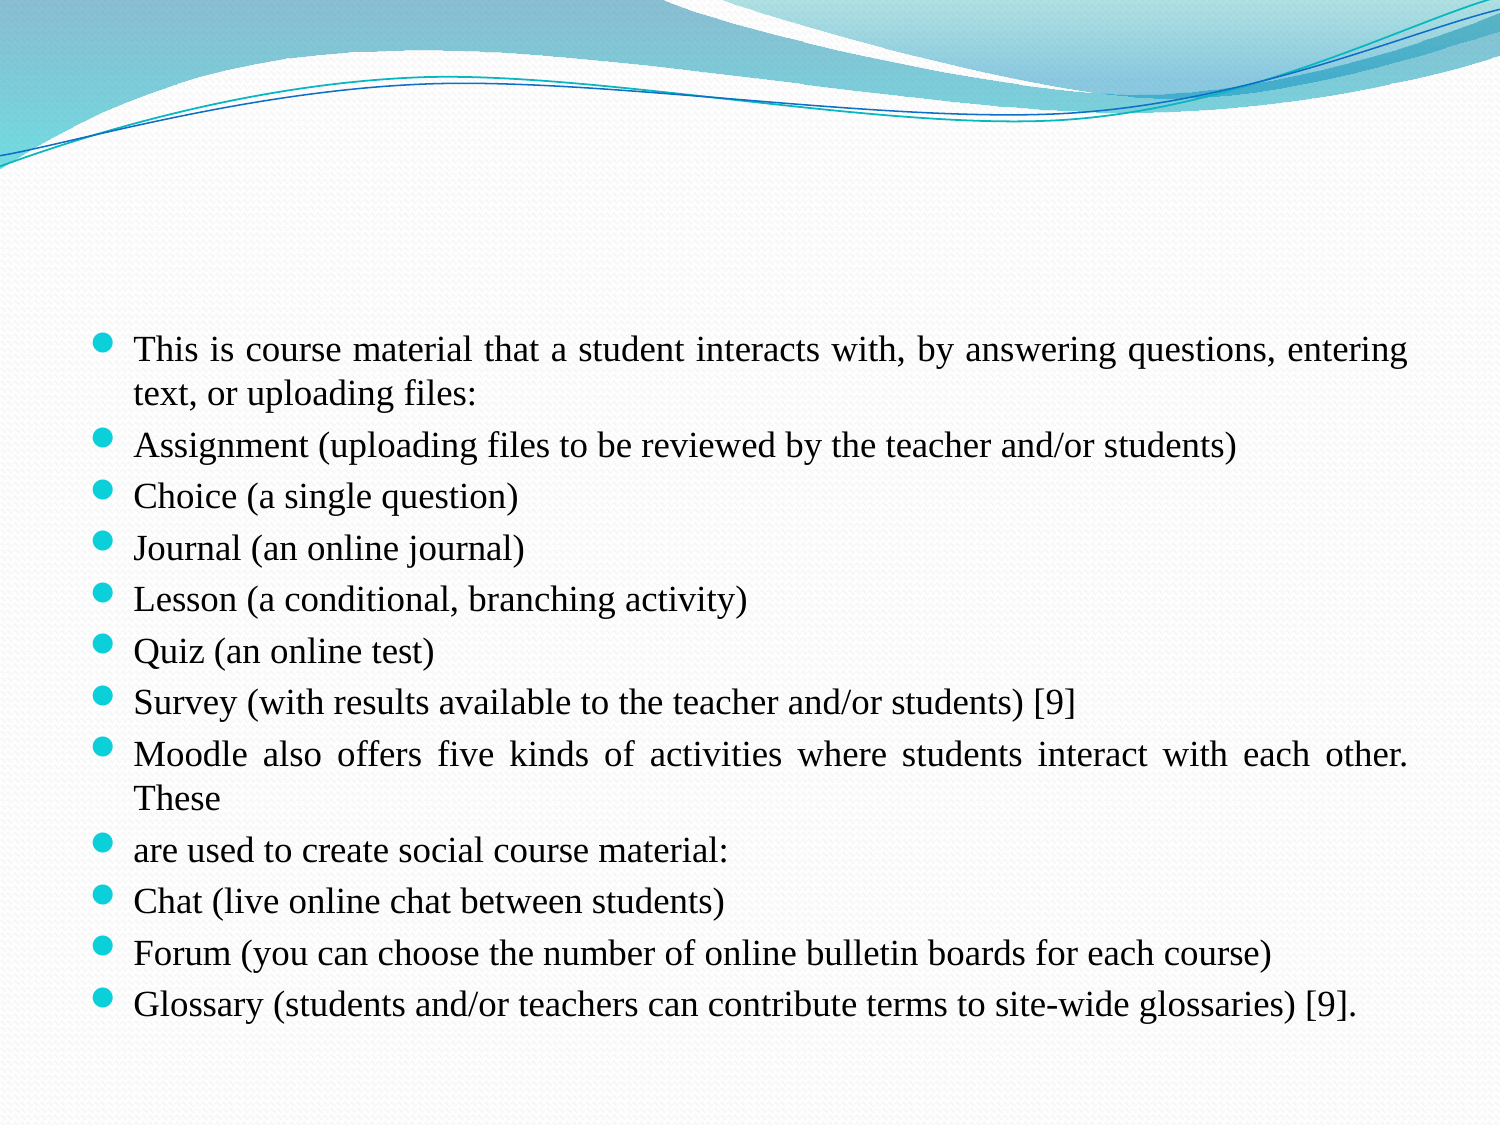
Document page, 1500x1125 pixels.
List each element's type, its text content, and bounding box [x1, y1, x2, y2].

list This is course material that a student interacts with, by answering questions, entering text, or uploading files: Assignment (uploading files to be reviewed by the teacher and/or students) Choice (a single question) Journal (an online journal) Lesson (a conditional, branching activity) Quiz (an online test) Survey (with results available to the teacher and/or students) [9] Moodle also offers five kinds of activities where students interact with each other. These are used to create social course material: Chat (live online chat between students) Forum (you can choose the number of online bulletin boards for each course) Glossary (students and/or teachers can contribute terms to site-wide glossaries) [9]. [75, 317, 1425, 1038]
